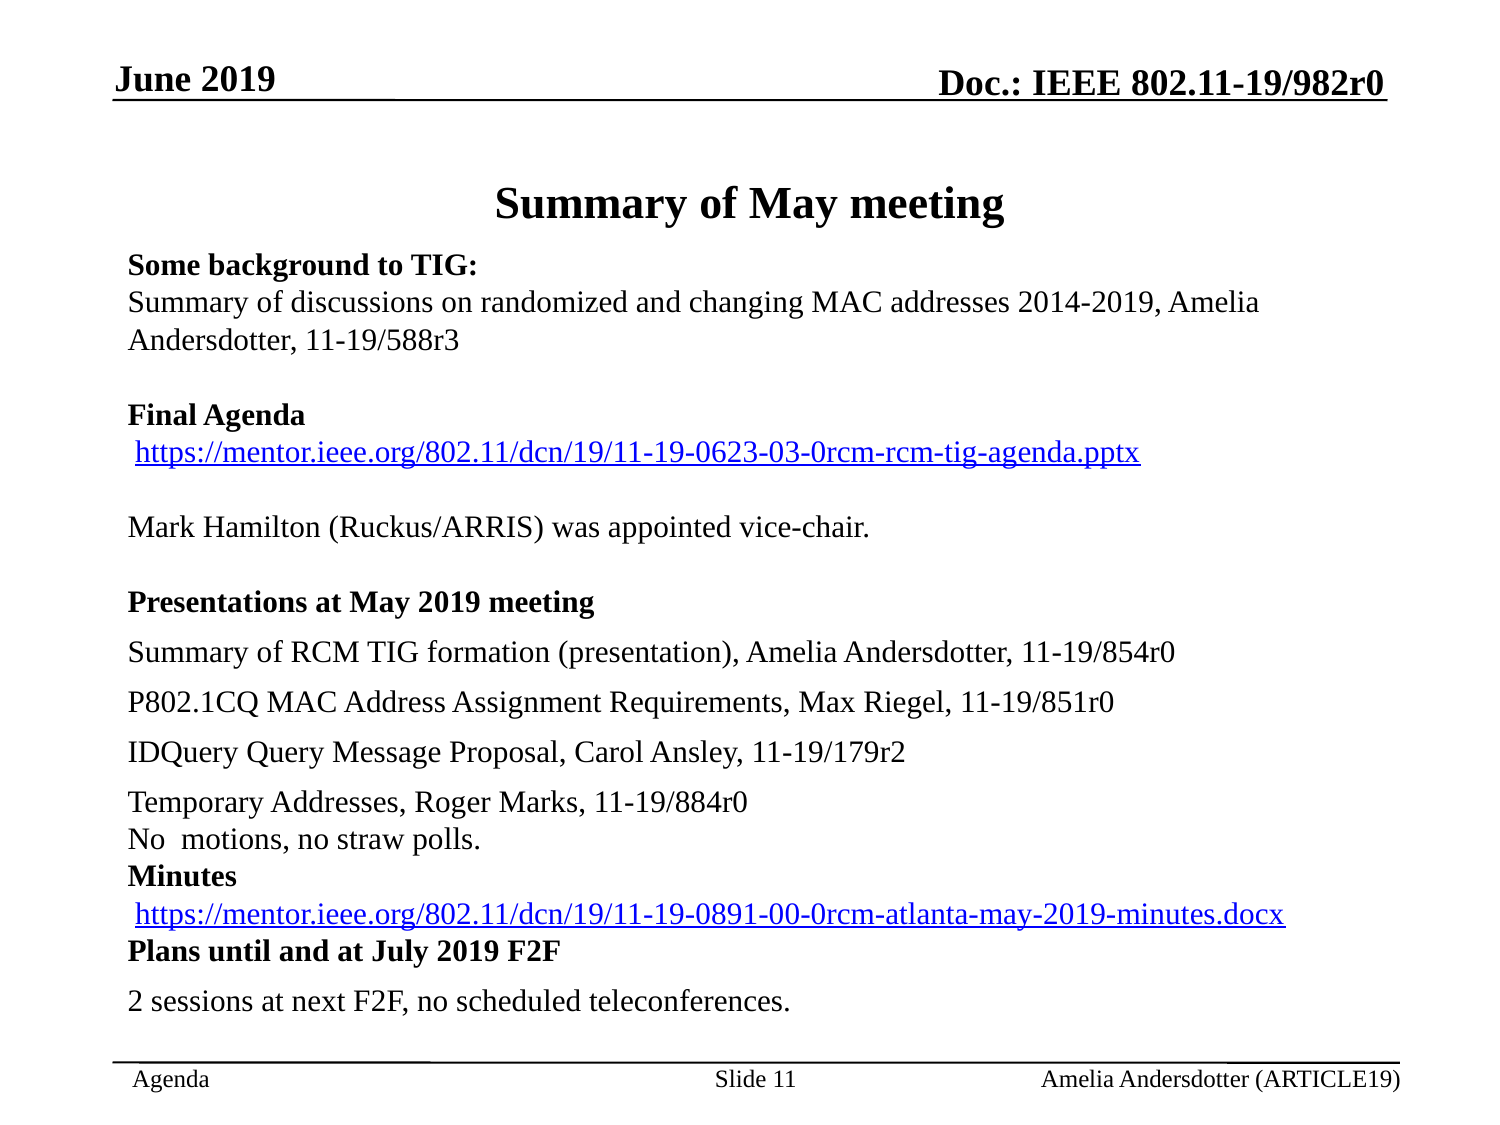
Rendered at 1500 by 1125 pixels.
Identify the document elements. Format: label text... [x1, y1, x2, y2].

text_box June 2019 [114, 54, 422, 100]
text_box Some background to TIG: Summary of discussions on randomized and changing MAC addresses 2014-2019, Amelia Andersdotter, 11-19/588r3 Final Agenda https://mentor.ieee.org/802.11/dcn/19/11-19-0623-03-0rcm-rcm-tig-agenda.pptx Mark Hamilton (Ruckus/ARRIS) was appointed vice-chair. Presentations at May 2019 meeting Summary of RCM TIG formation (presentation), Amelia Andersdotter, 11-19/854r0 P802.1CQ MAC Address Assignment Requirements, Max Riegel, 11-19/851r0 IDQuery Query Message Proposal, Carol Ansley, 11-19/179r2 Temporary Addresses, Roger Marks, 11-19/884r0 No motions, no straw polls. Minutes https://mentor.ieee.org/802.11/dcn/19/11-19-0891-00-0rcm-atlanta-may-2019-minutes.docx Plans until and at July 2019 F2F 2 sessions at next F2F, no scheduled teleconferences. [112, 287, 1387, 1016]
text_box Summary of May meeting [112, 112, 1387, 287]
text_box Amelia Andersdotter (ARTICLE19) [878, 1062, 1401, 1092]
text_box Slide <number> [712, 1062, 800, 1122]
